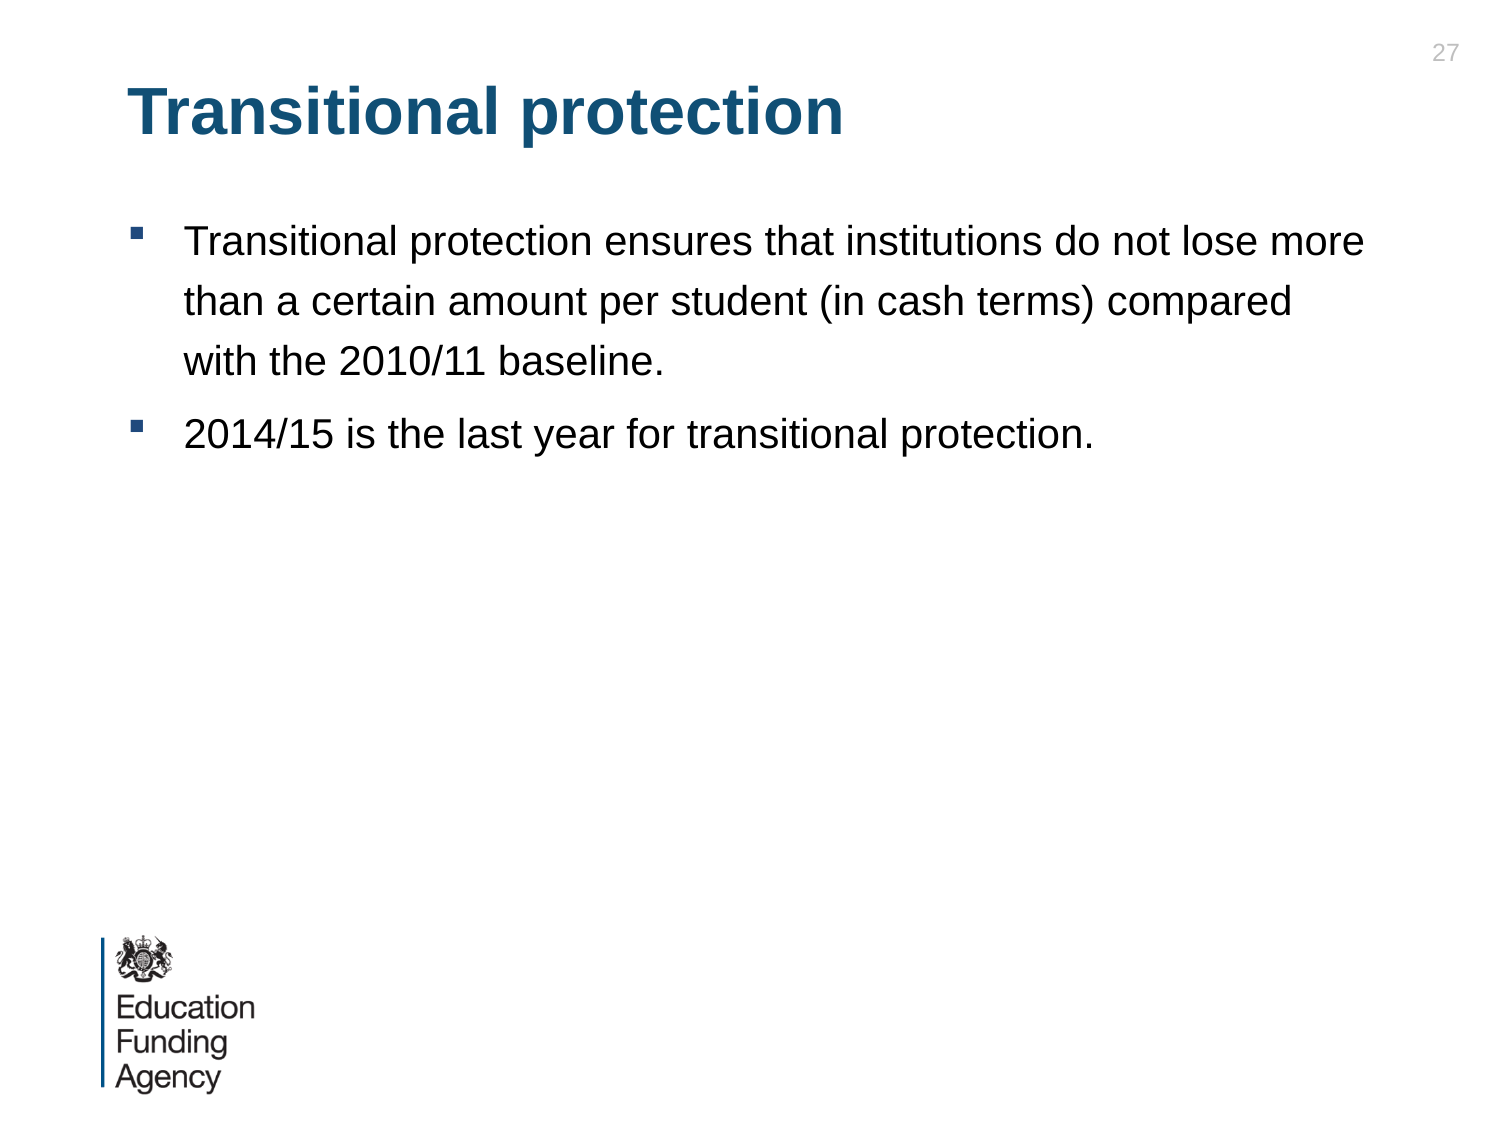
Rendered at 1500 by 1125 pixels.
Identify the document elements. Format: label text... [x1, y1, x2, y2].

list Transitional protection ensures that institutions do not lose more than a certain amount per student (in cash terms) compared with the 2010/11 baseline. 2014/15 is the last year for transitional protection. [112, 196, 1388, 965]
slide_number 27 [1417, 29, 1500, 90]
title Transitional protection [112, 54, 1388, 161]
picture [101, 928, 266, 1099]
